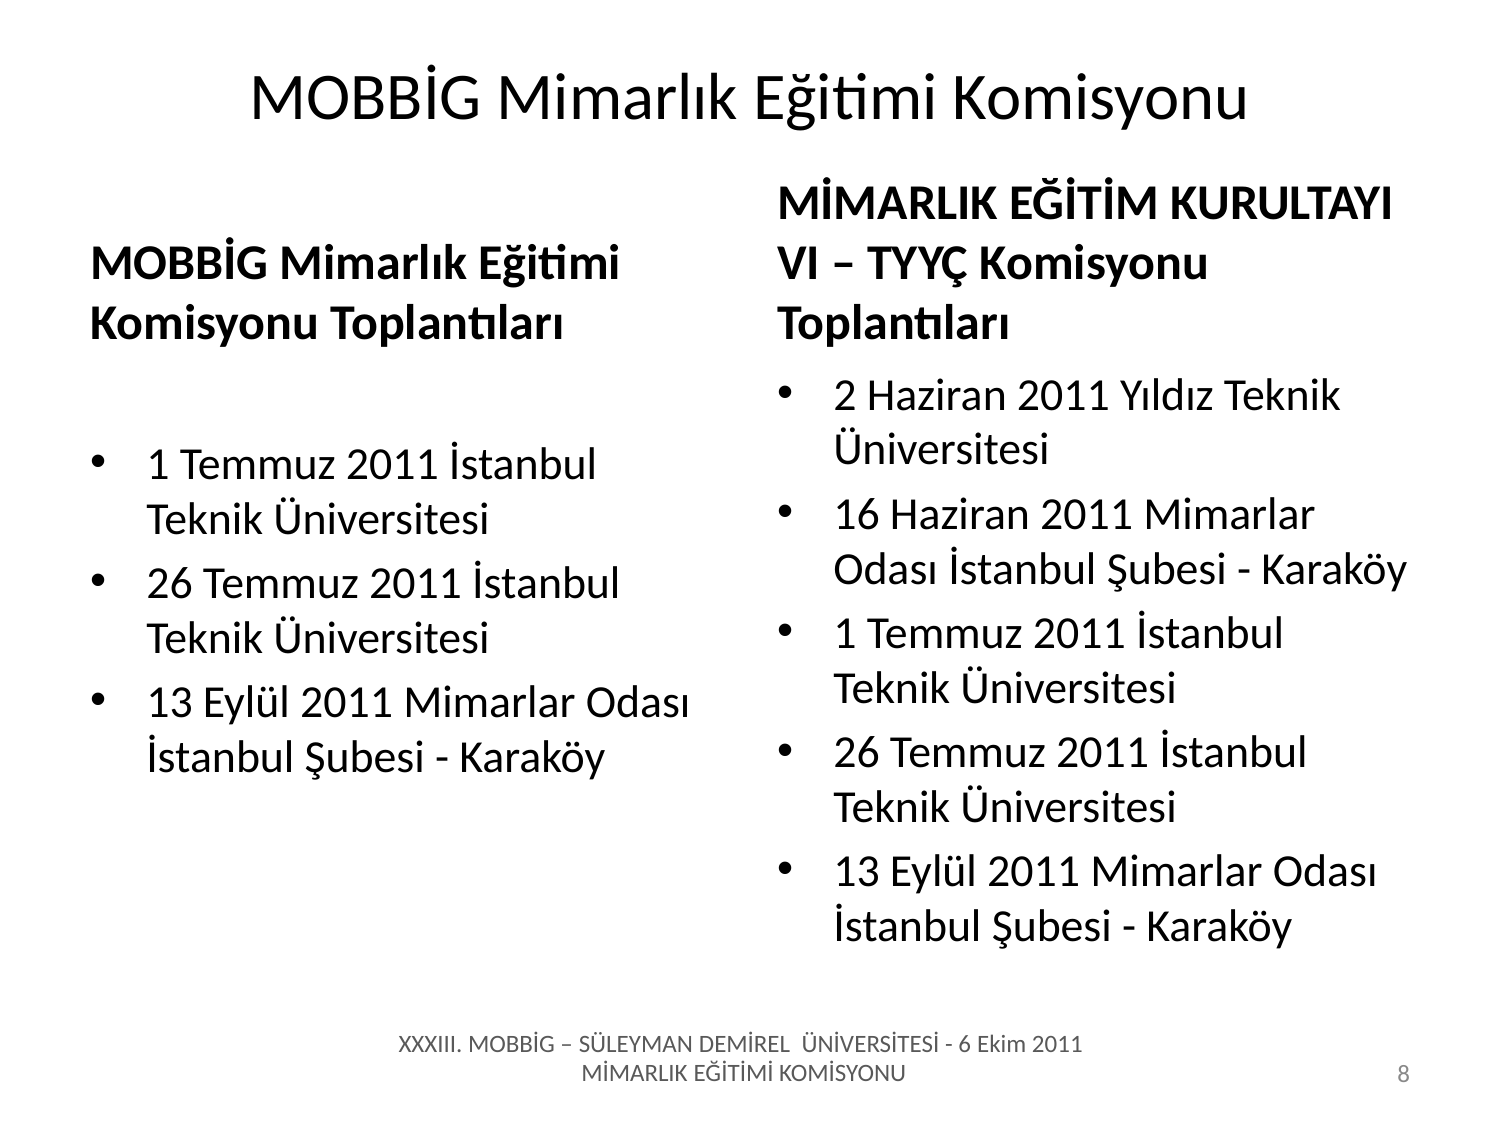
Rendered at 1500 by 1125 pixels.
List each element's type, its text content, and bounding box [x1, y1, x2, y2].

list MİMARLIK EĞİTİM KURULTAYI VI – TYYÇ Komisyonu Toplantıları [761, 251, 1425, 356]
footer XXXIII. MOBBİG – SÜLEYMAN DEMİREL ÜNİVERSİTESİ - 6 Ekim 2011 MİMARLIK EĞİTİMİ KOMİSYONU [194, 1011, 1294, 1103]
slide_number 8 [1294, 1042, 1425, 1103]
list 1 Temmuz 2011 İstanbul Teknik Üniversitesi 26 Temmuz 2011 İstanbul Teknik Üniversitesi 13 Eylül 2011 Mimarlar Odası İstanbul Şubesi - Karaköy [75, 356, 738, 1005]
list MOBBİG Mimarlık Eğitimi Komisyonu Toplantıları [75, 251, 738, 356]
title MOBBİG Mimarlık Eğitimi Komisyonu [75, 45, 1425, 233]
list 2 Haziran 2011 Yıldız Teknik Üniversitesi 16 Haziran 2011 Mimarlar Odası İstanbul Şubesi - Karaköy 1 Temmuz 2011 İstanbul Teknik Üniversitesi 26 Temmuz 2011 İstanbul Teknik Üniversitesi 13 Eylül 2011 Mimarlar Odası İstanbul Şubesi - Karaköy [761, 356, 1425, 1005]
